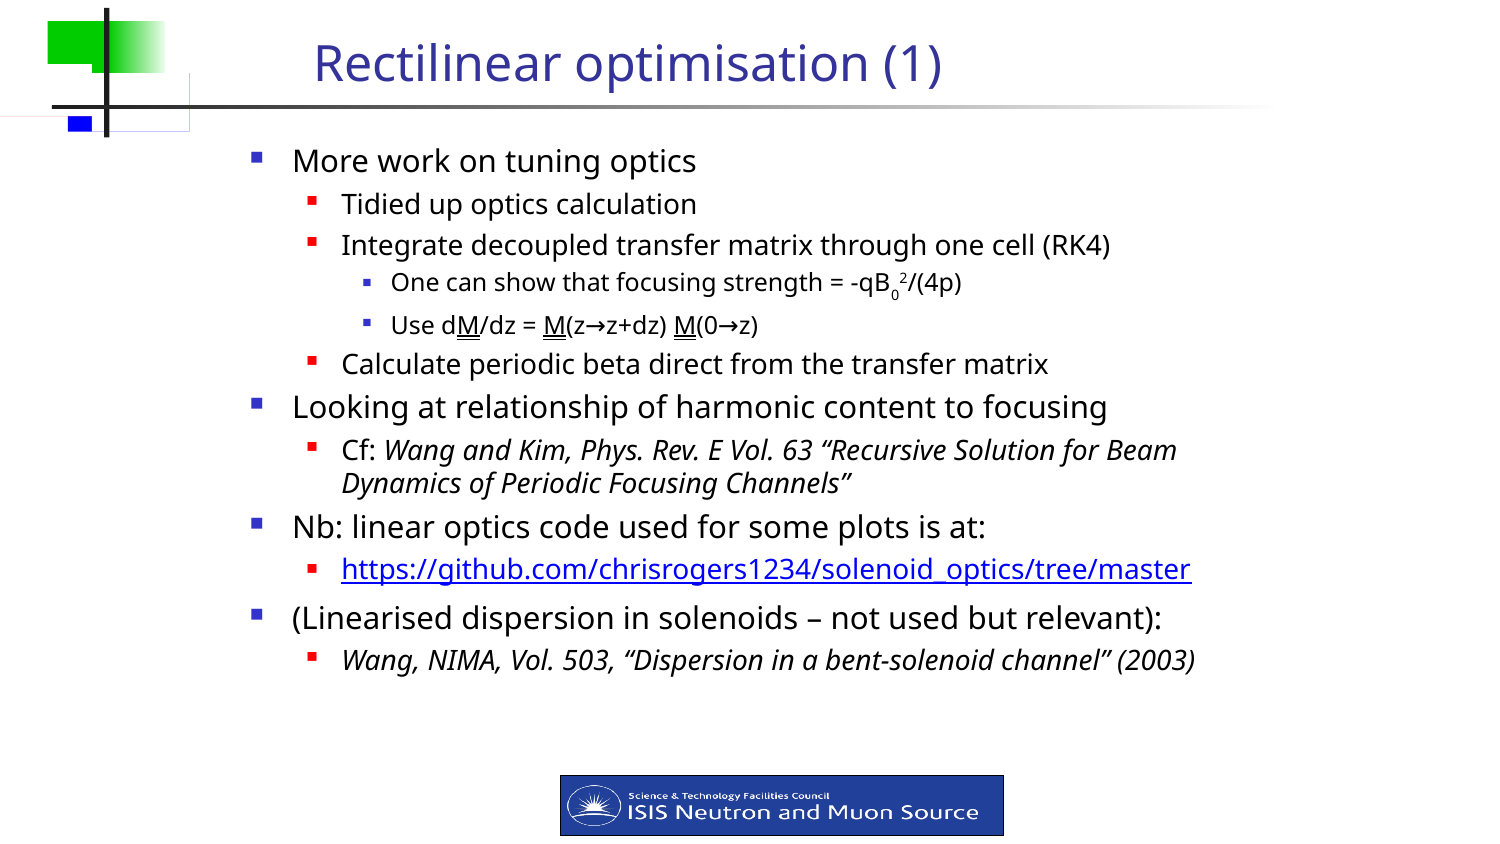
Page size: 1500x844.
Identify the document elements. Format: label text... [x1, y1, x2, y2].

text_box Rectilinear optimisation (1) [313, 0, 1273, 132]
text_box More work on tuning optics Tidied up optics calculation Integrate decoupled transfer matrix through one cell (RK4) One can show that focusing strength = -qB02/(4p) Use dM/dz = M(z→z+dz) M(0→z) Calculate periodic beta direct from the transfer matrix Looking at relationship of harmonic content to focusing Cf: Wang and Kim, Phys. Rev. E Vol. 63 “Recursive Solution for Beam Dynamics of Periodic Focusing Channels” Nb: linear optics code used for some plots is at: https://github.com/chrisrogers1234/solenoid_optics/tree/master (Linearised dispersion in solenoids – not used but relevant): Wang, NIMA, Vol. 503, “Dispersion in a bent-solenoid channel” (2003) [249, 141, 1251, 730]
picture [567, 785, 978, 826]
